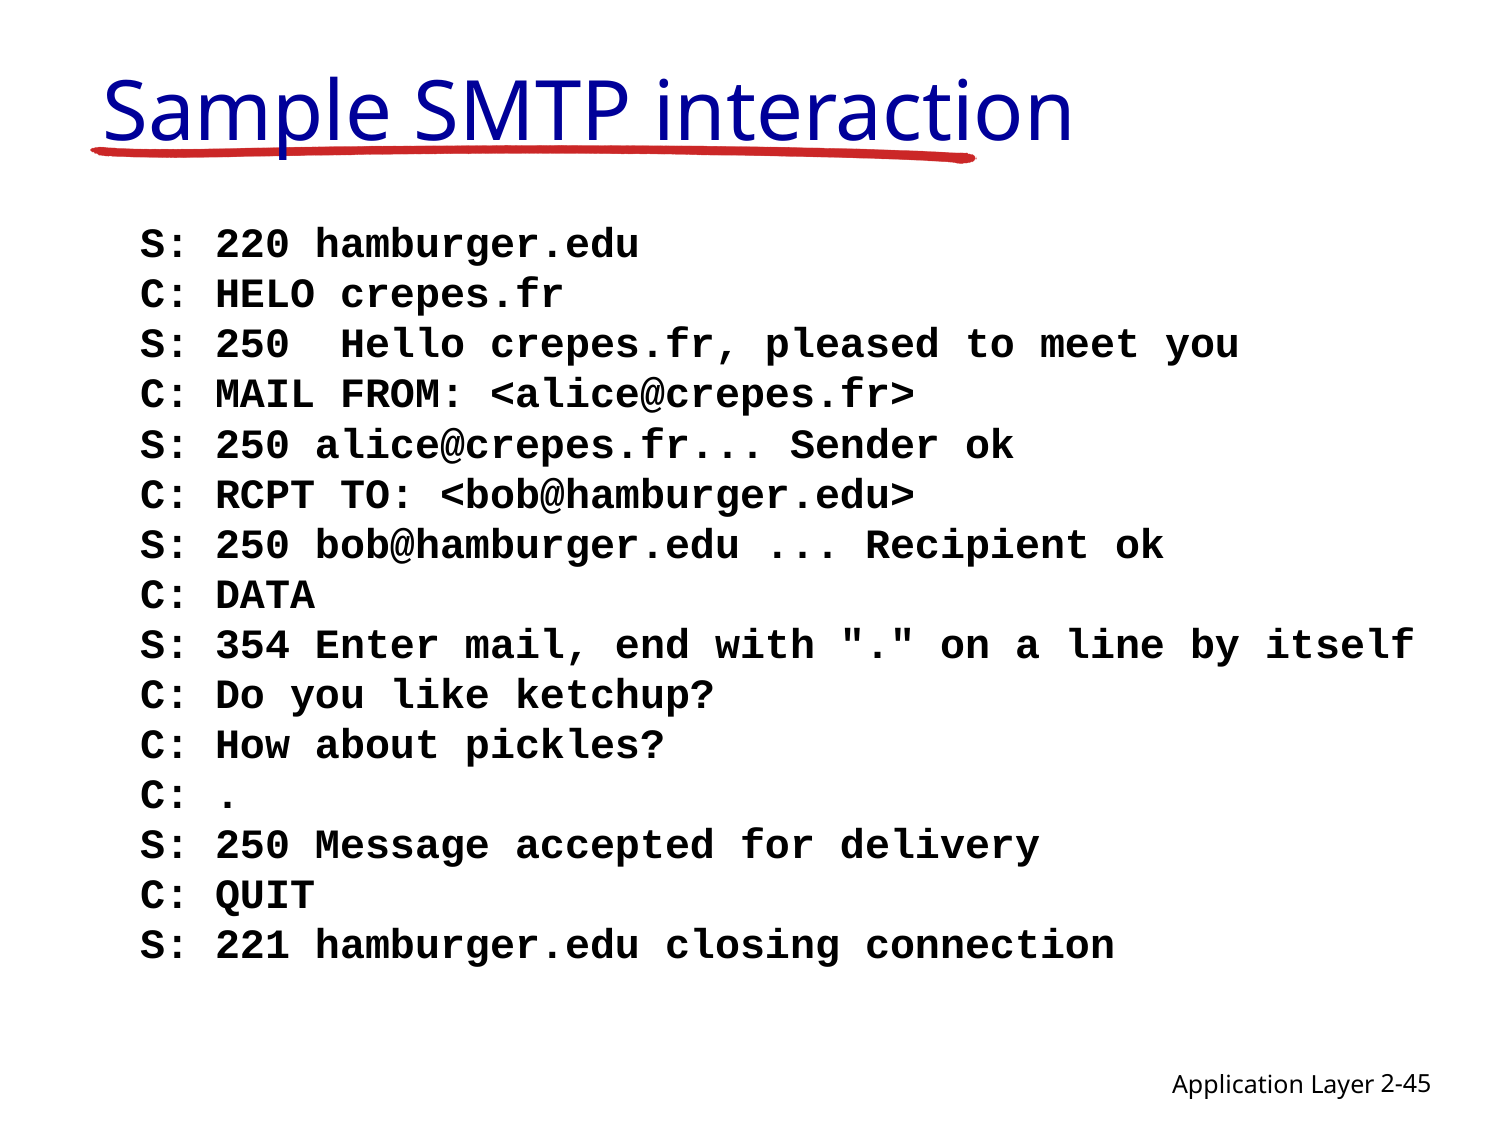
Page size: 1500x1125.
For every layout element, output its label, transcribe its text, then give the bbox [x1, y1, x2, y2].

footer Application Layer [914, 1060, 1391, 1109]
picture [86, 139, 987, 169]
title Sample SMTP interaction [87, 33, 1363, 182]
slide_number 2-45 [1365, 1059, 1477, 1106]
text_box S: 220 hamburger.edu C: HELO crepes.fr S: 250 Hello crepes.fr, pleased to meet you C: MAIL FROM: <alice@crepes.fr> S: 250 alice@crepes.fr... Sender ok C: RCPT TO: <bob@hamburger.edu> S: 250 bob@hamburger.edu ... Recipient ok C: DATA S: 354 Enter mail, end with "." on a line by itself C: Do you like ketchup? C: How about pickles? C: . S: 250 Message accepted for delivery C: QUIT S: 221 hamburger.edu closing connection [0, 208, 1455, 974]
